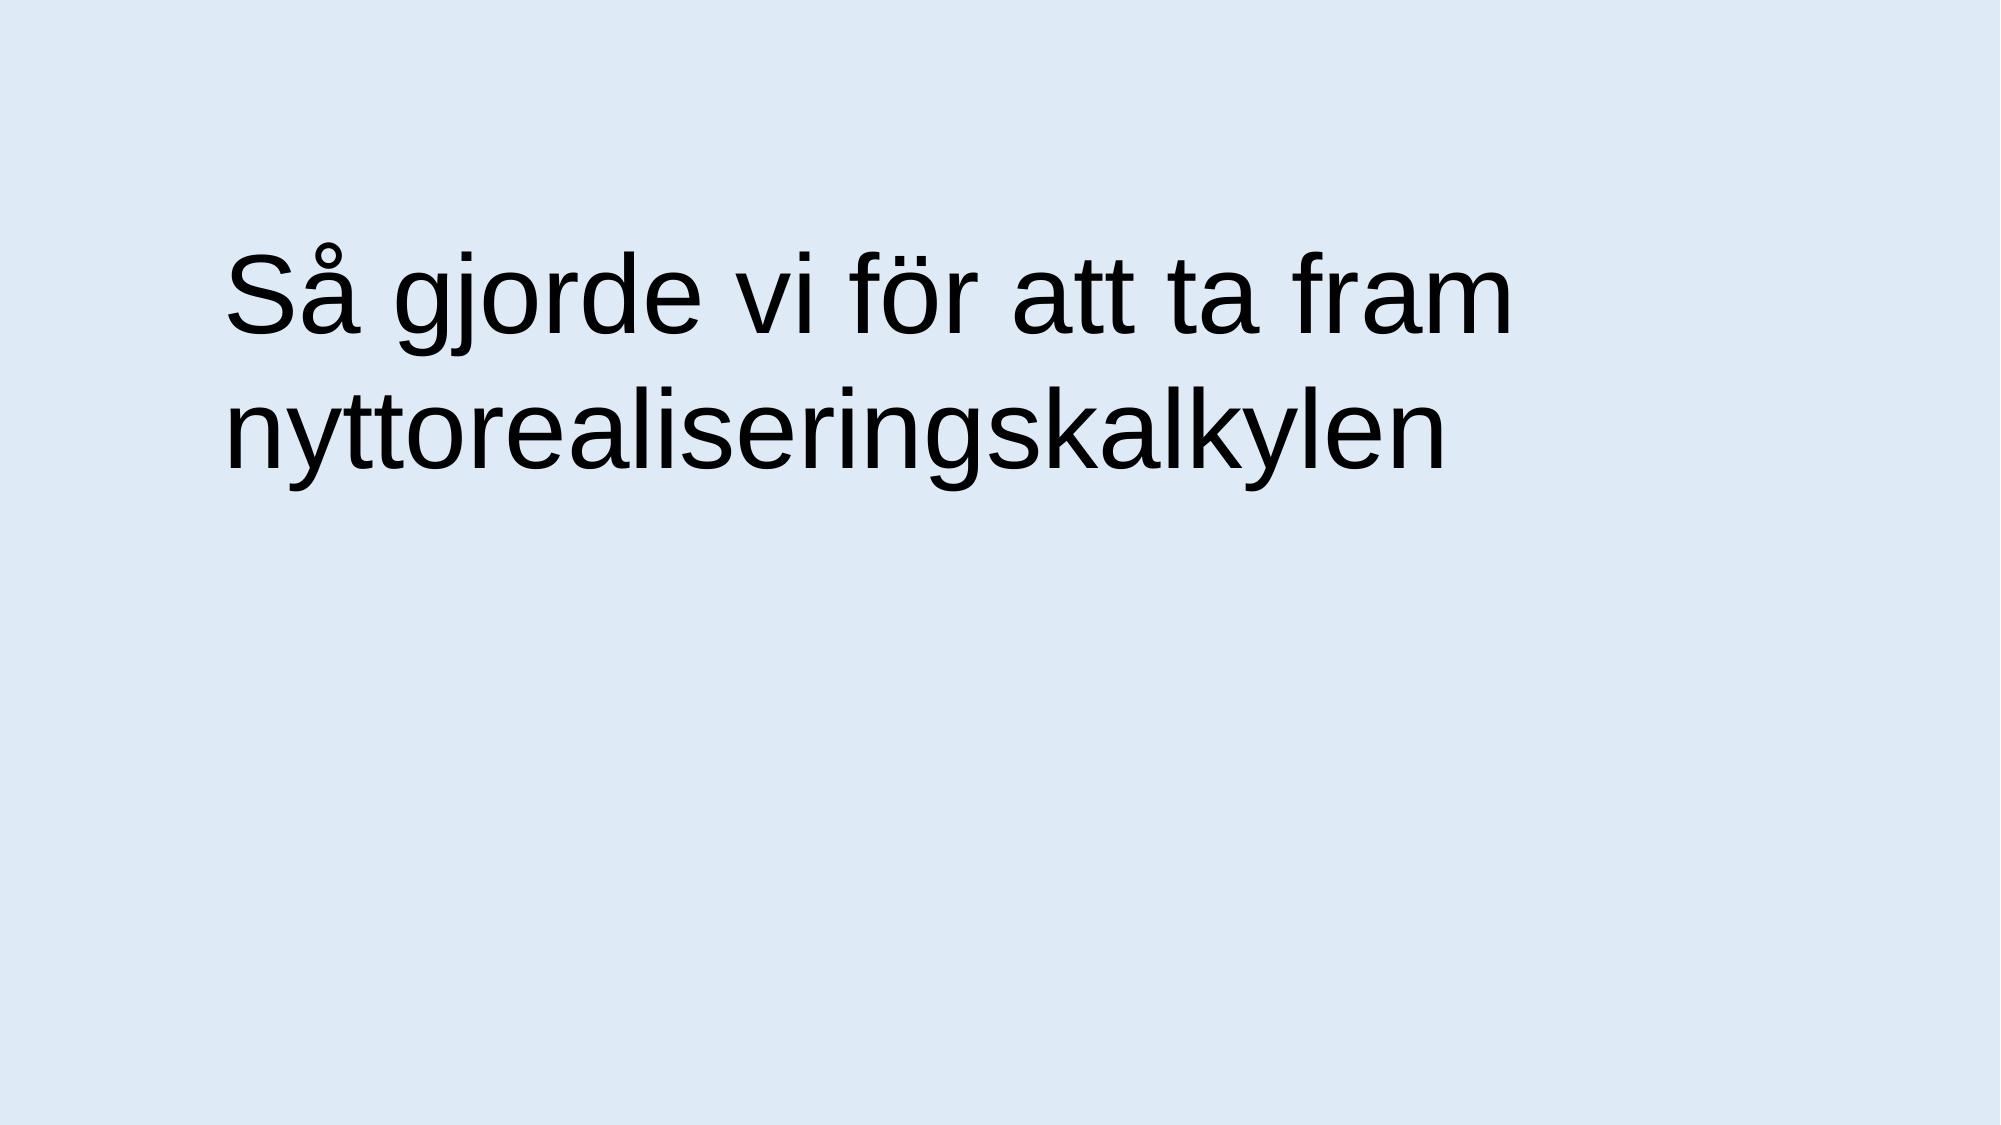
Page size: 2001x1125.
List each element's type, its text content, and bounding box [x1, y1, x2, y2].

text_box Så gjorde vi för att ta fram nyttorealiseringskalkylen [208, 214, 1533, 499]
